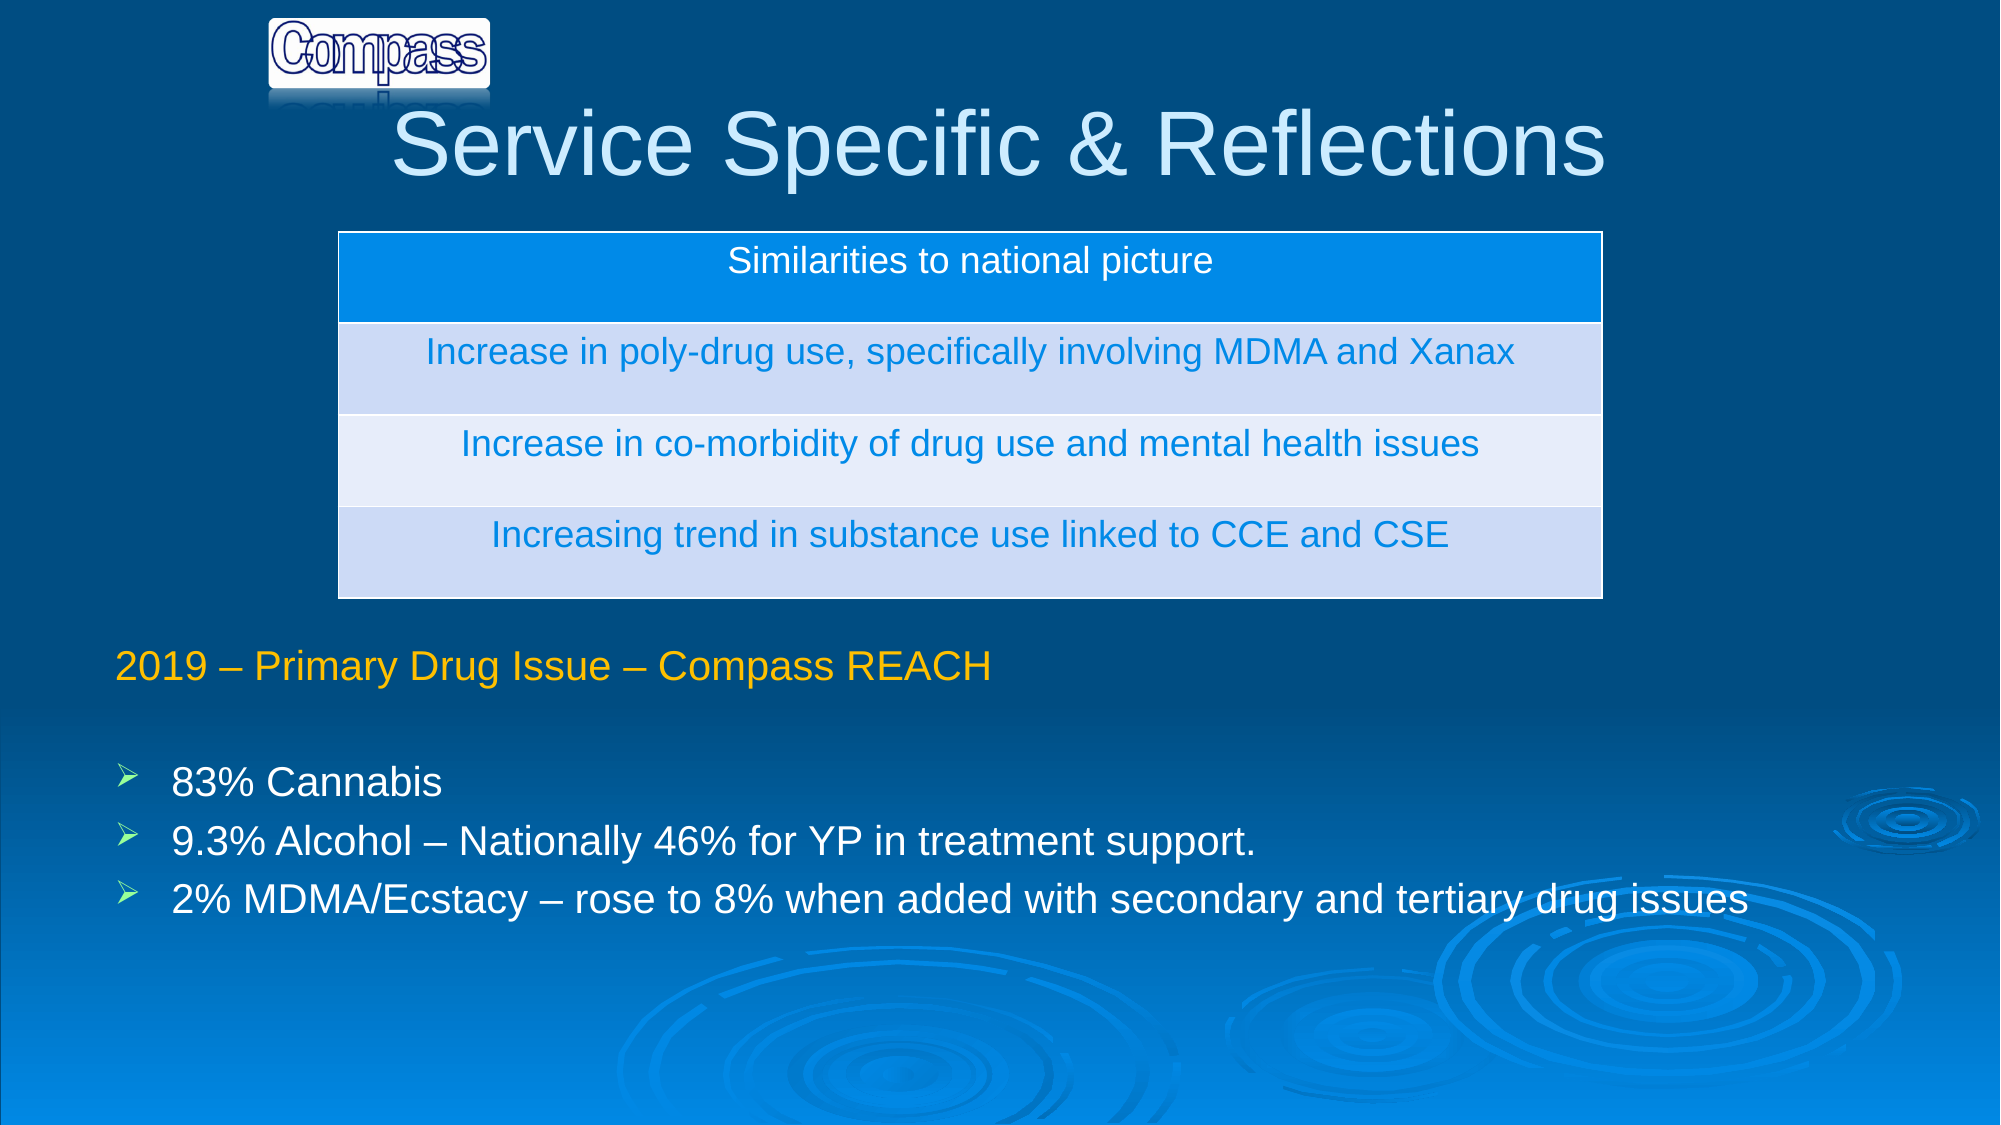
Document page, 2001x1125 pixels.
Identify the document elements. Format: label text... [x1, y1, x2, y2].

table_cell Increase in poly-drug use, specifically involving MDMA and Xanax [339, 324, 1601, 414]
table_cell Increasing trend in substance use linked to CCE and CSE [339, 507, 1601, 597]
title Service Specific & Reflections [99, 45, 1900, 233]
table_cell Increase in co-morbidity of drug use and mental health issues [339, 416, 1601, 506]
picture [267, 18, 491, 160]
table_header Similarities to national picture [339, 233, 1601, 322]
list 2019 – Primary Drug Issue – Compass REACH 83% Cannabis 9.3% Alcohol – Nationally 46% for YP in treatment support. 2% MDMA/Ecstacy – rose to 8% when added with secondary and tertiary drug issues [99, 262, 1900, 1005]
